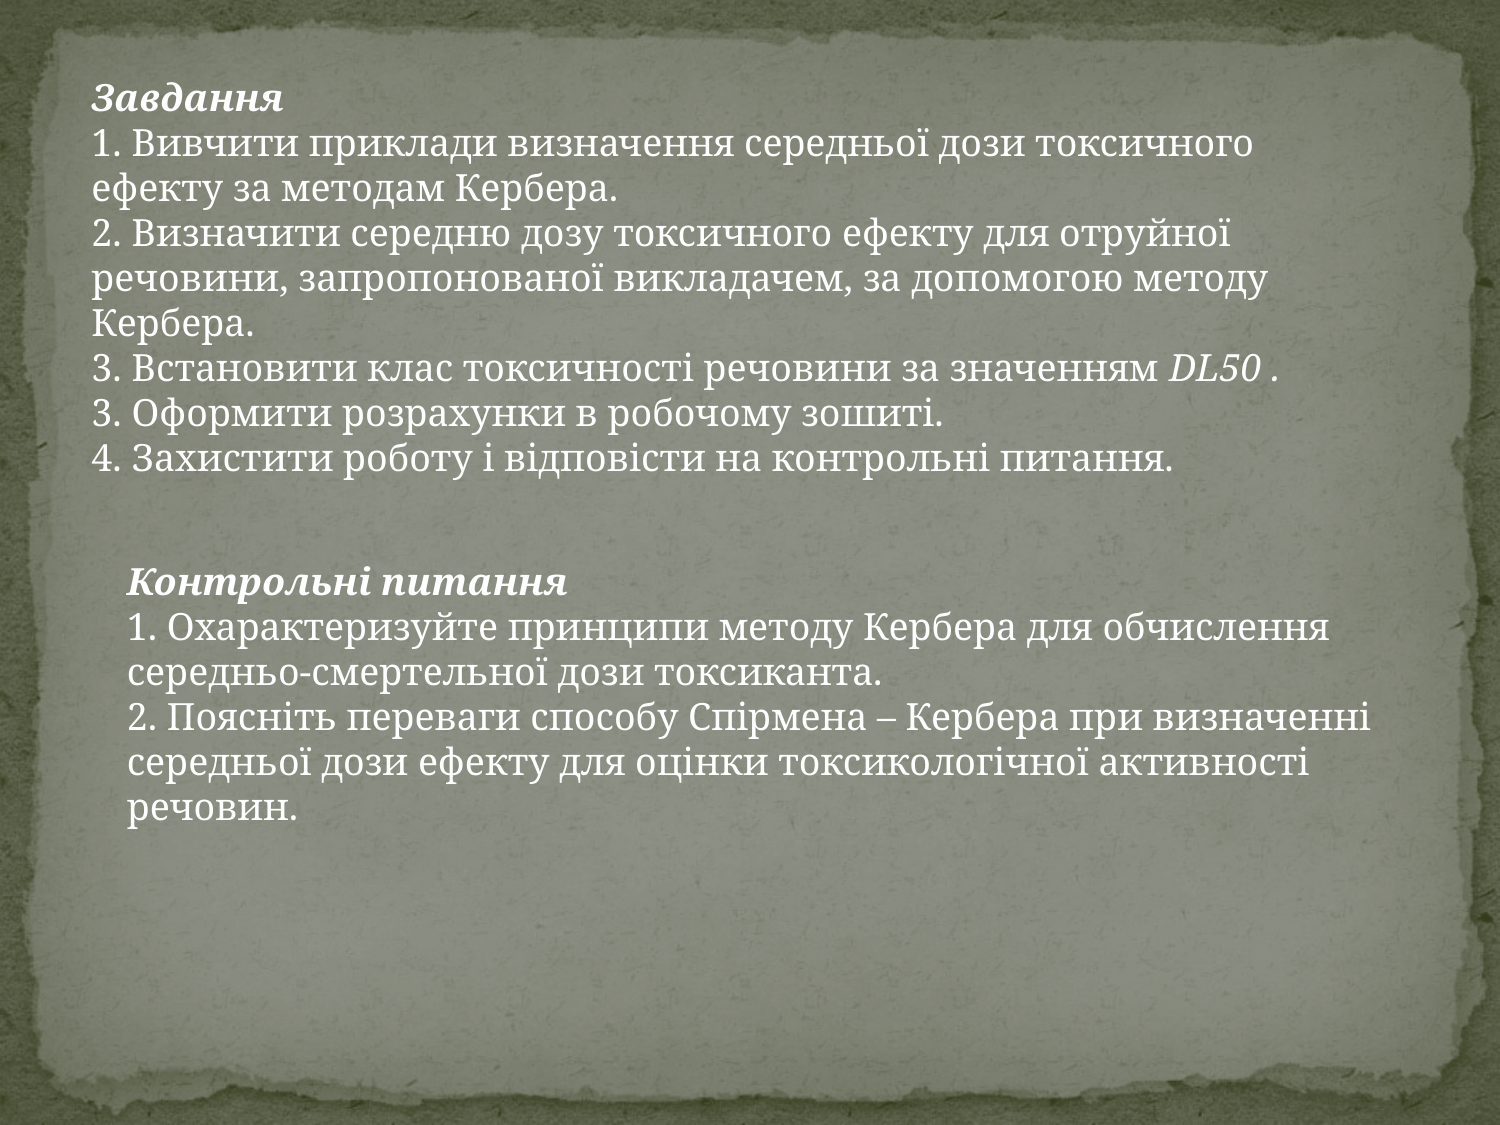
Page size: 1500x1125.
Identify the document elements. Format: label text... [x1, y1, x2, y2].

text_box Контрольні питання 1. Охарактеризуйте принципи методу Кербера для обчислення середньо-смертельної дози токсиканта. 2. Поясніть переваги способу Спірмена – Кербера при визначенні середньої дози ефекту для оцінки токсикологічної активності речовин. [112, 550, 1388, 836]
text_box Завдання 1. Вивчити приклади визначення середньої дози токсичного ефекту за методам Кербера. 2. Визначити середню дозу токсичного ефекту для отруйної речовини, запропонованої викладачем, за допомогою методу Кербера. 3. Встановити клас токсичності речовини за значенням DL50 . 3. Оформити розрахунки в робочому зошиті. 4. Захистити роботу і відповісти на контрольні питання. [76, 66, 1400, 487]
